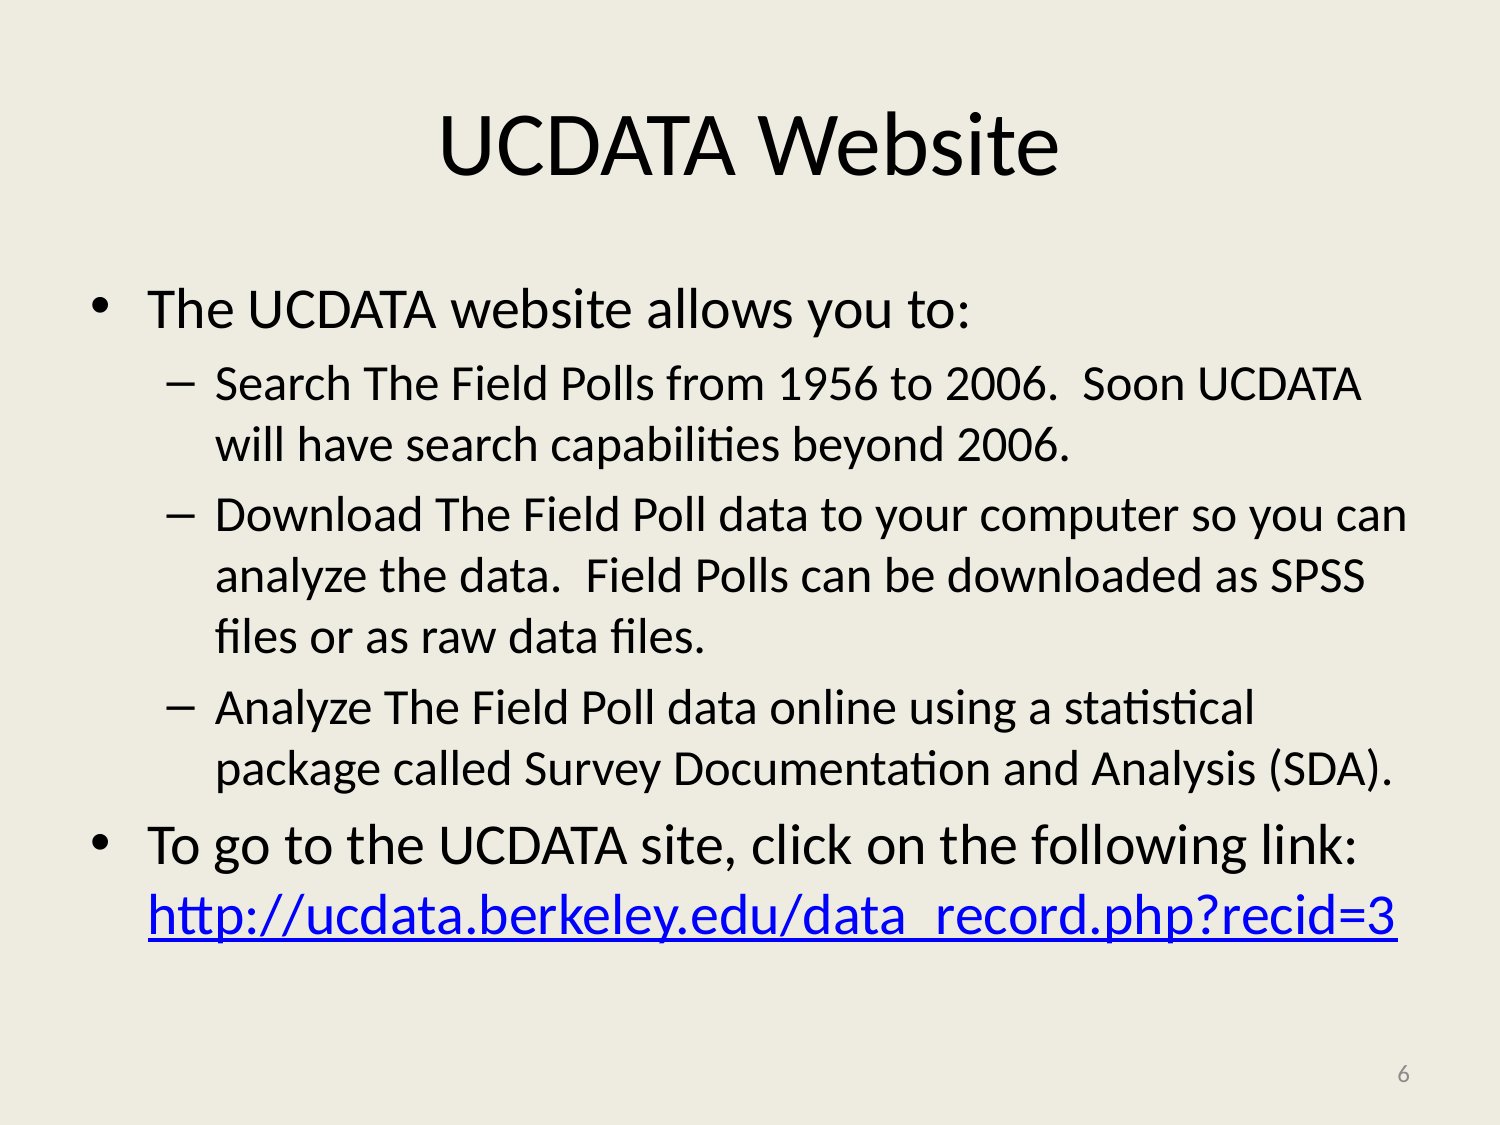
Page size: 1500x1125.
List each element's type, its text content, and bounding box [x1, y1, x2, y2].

list The UCDATA website allows you to: Search The Field Polls from 1956 to 2006. Soon UCDATA will have search capabilities beyond 2006. Download The Field Poll data to your computer so you can analyze the data. Field Polls can be downloaded as SPSS files or as raw data files. Analyze The Field Poll data online using a statistical package called Survey Documentation and Analysis (SDA). To go to the UCDATA site, click on the following link: http://ucdata.berkeley.edu/data_record.php?recid=3 [75, 262, 1425, 1005]
title UCDATA Website [75, 45, 1425, 233]
slide_number 6 [1074, 1042, 1425, 1103]
